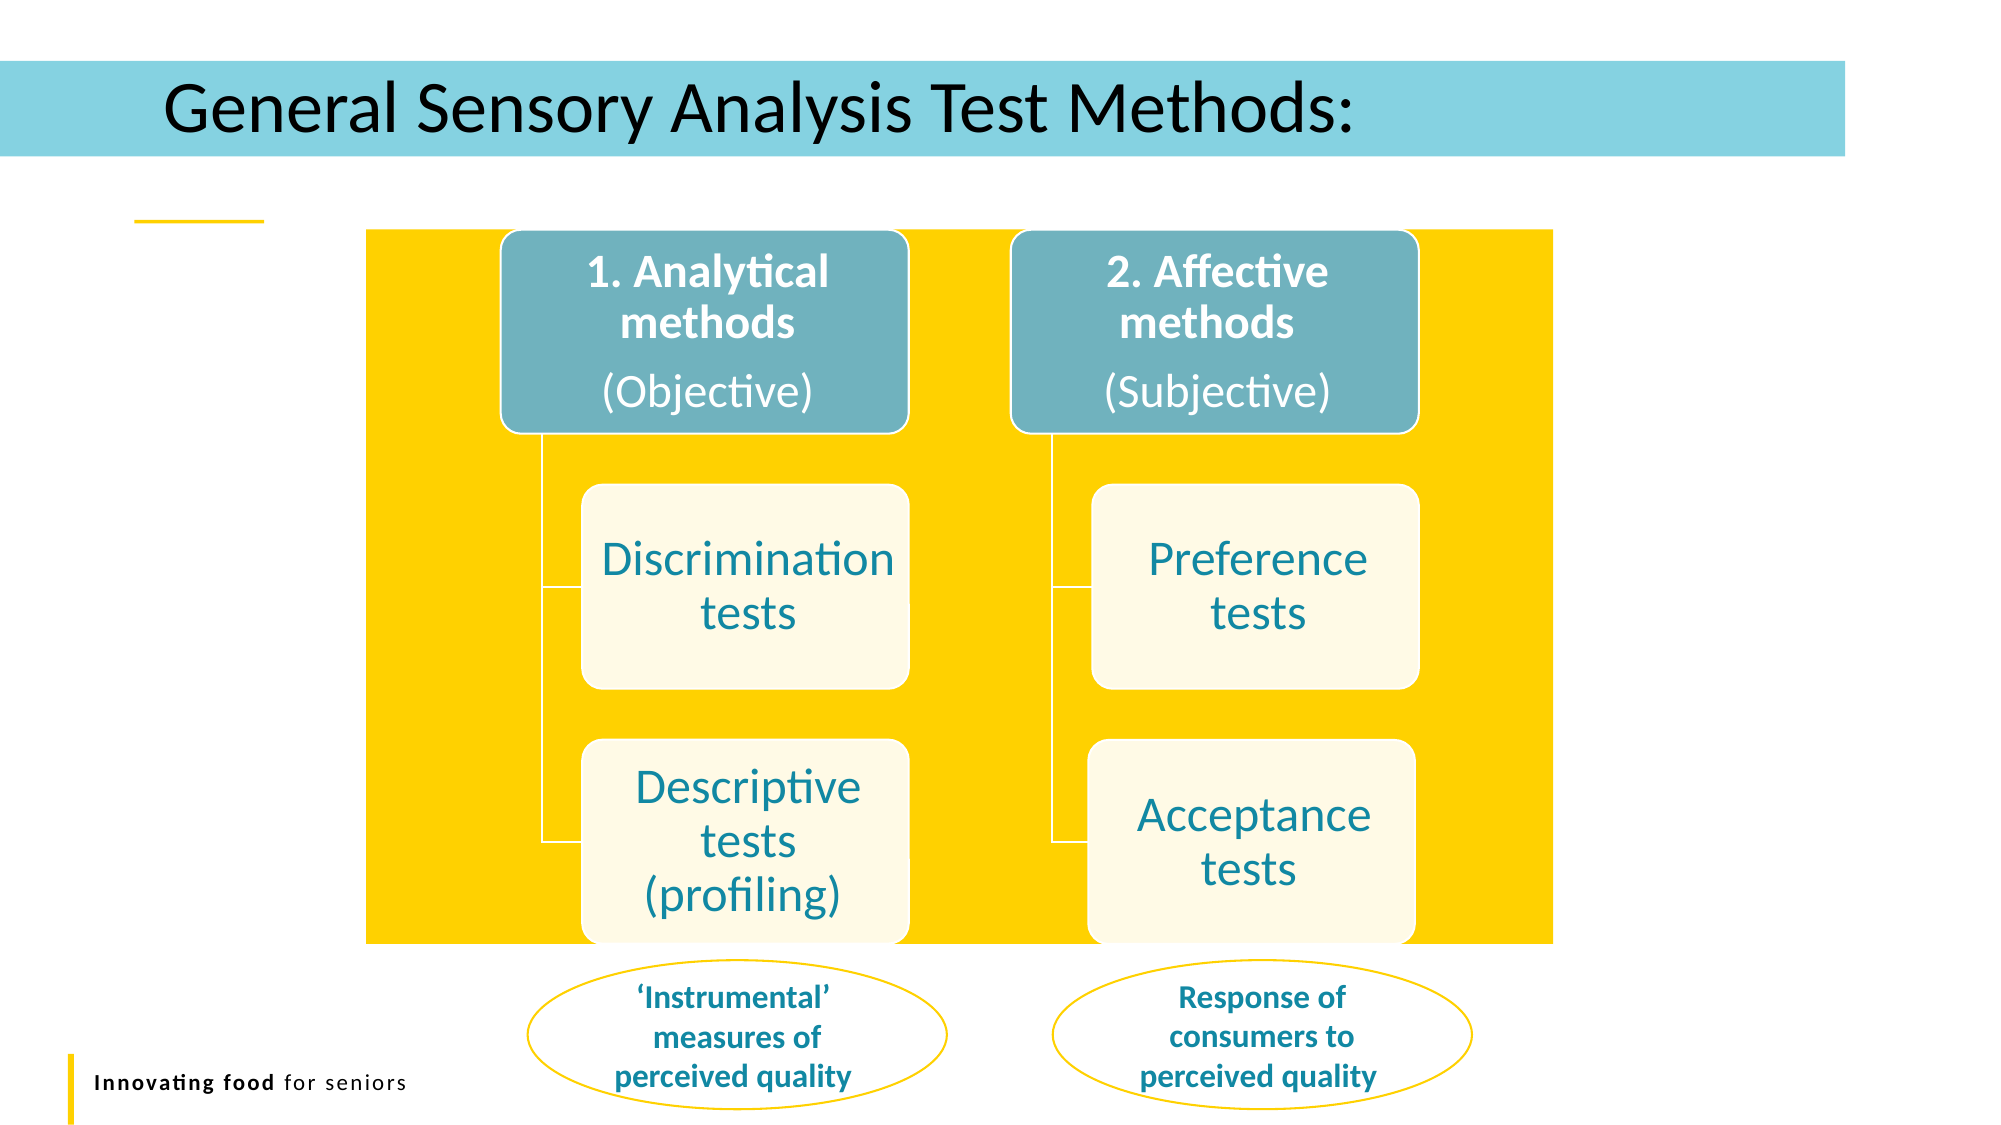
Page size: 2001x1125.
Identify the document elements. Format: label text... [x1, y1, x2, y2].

text_box Response of consumers to perceived quality [1051, 959, 1474, 1111]
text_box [366, 229, 1554, 944]
text_box ‘Instrumental’ measures of perceived quality [526, 959, 948, 1111]
list General Sensory Analysis Test Methods: [0, 60, 1846, 157]
